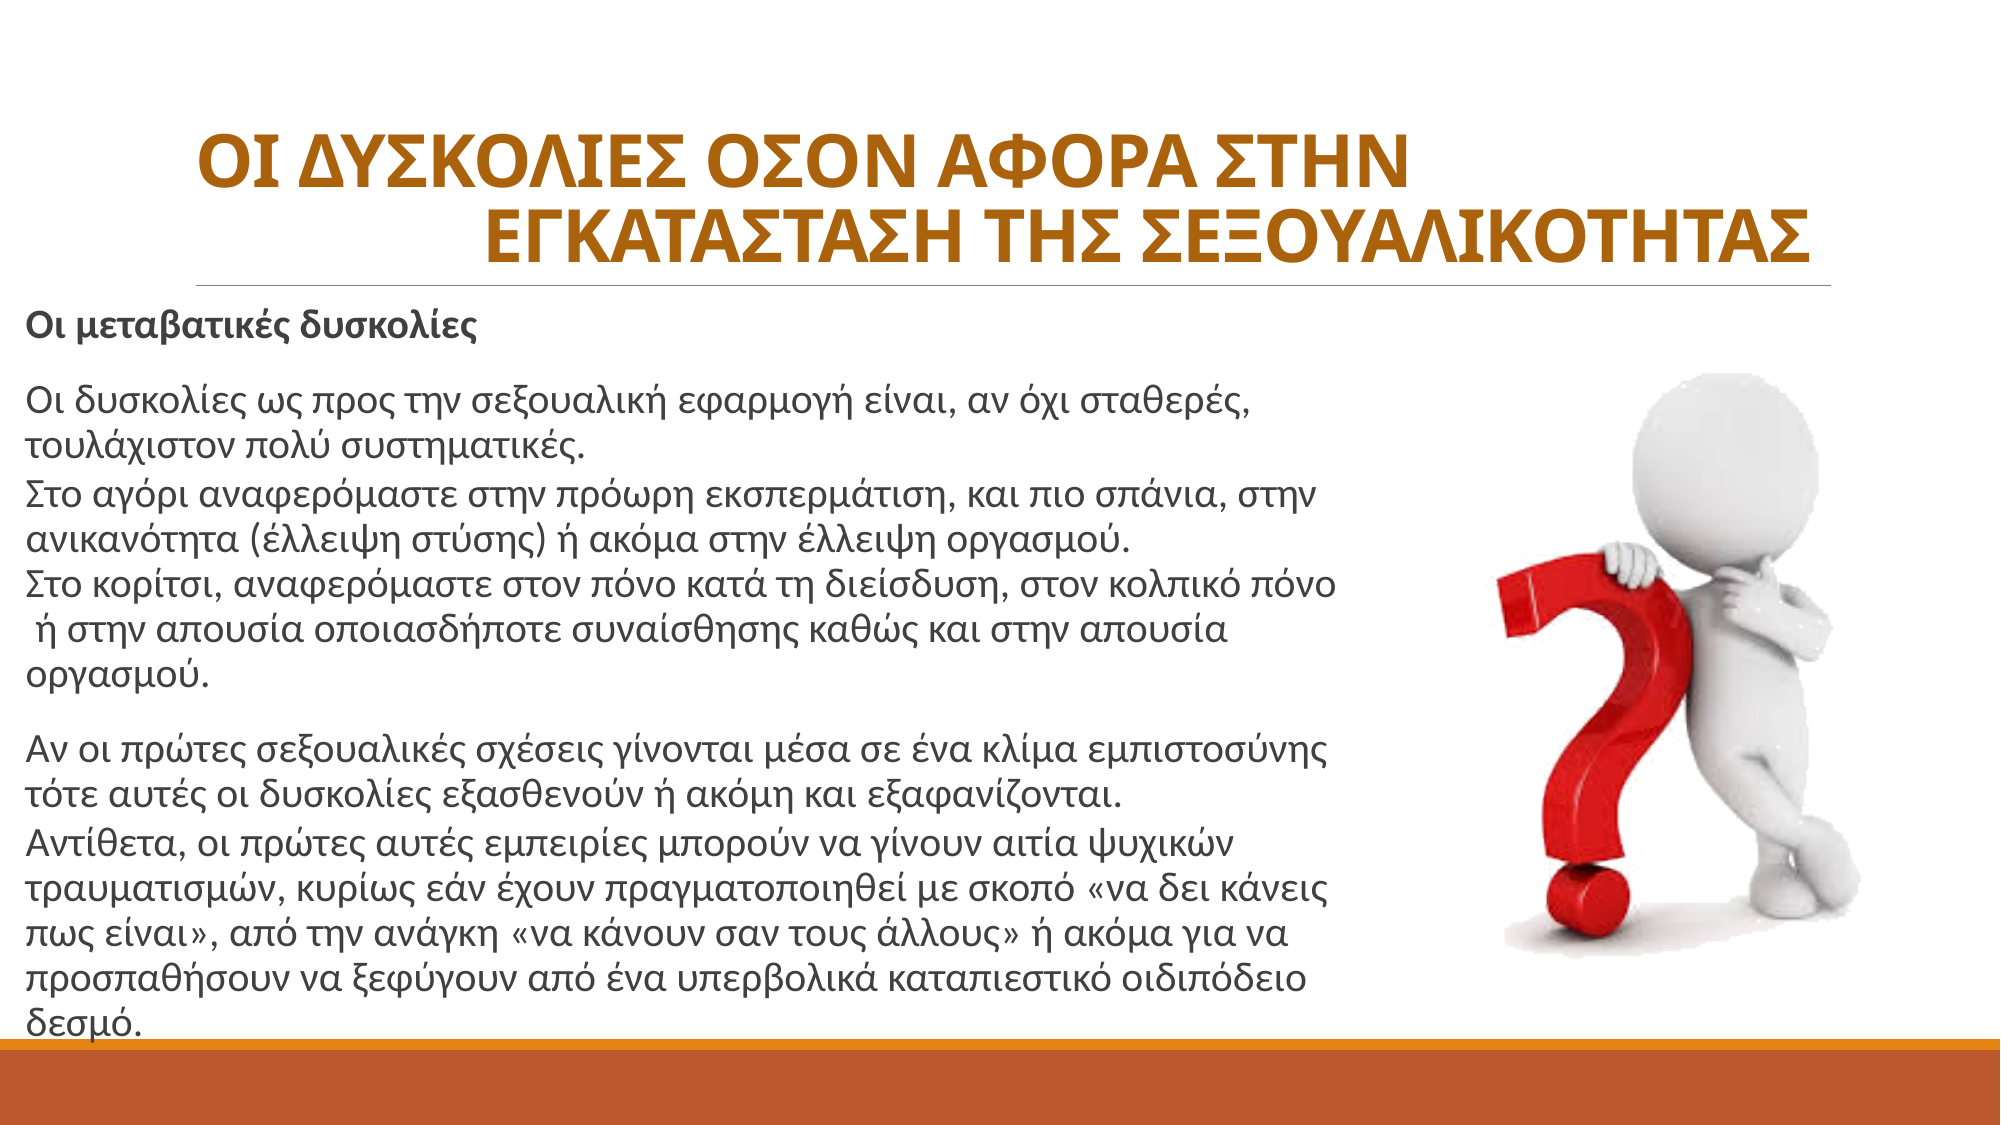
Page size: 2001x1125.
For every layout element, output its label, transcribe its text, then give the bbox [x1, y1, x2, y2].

list Οι μεταβατικές δυσκολίες Οι δυσκολίες ως προς την σεξουαλική εφαρμογή είναι, αν όχι σταθερές, τουλάχιστον πολύ συστηματικές. Στο αγόρι αναφερόμαστε στην πρόωρη εκσπερμάτιση, και πιο σπάνια, στην ανικανότητα (έλλειψη στύσης) ή ακόμα στην έλλειψη οργασμού. Στο κορίτσι, αναφερόμαστε στον πόνο κατά τη διείσδυση, στον κολπικό πόνο ή στην απουσία οποιασδήποτε συναίσθησης καθώς και στην απουσία οργασμού. Αν οι πρώτες σεξουαλικές σχέσεις γίνονται μέσα σε ένα κλίμα εμπιστοσύνης τότε αυτές οι δυσκολίες εξασθενούν ή ακόμη και εξαφανίζονται. Αντίθετα, οι πρώτες αυτές εμπειρίες μπορούν να γίνουν αιτία ψυχικών τραυματισμών, κυρίως εάν έχουν πραγματοποιηθεί με σκοπό «να δει κάνεις πως είναι», από την ανάγκη «να κάνουν σαν τους άλλους» ή ακόμα για να προσπαθήσουν να ξεφύγουν από ένα υπερβολικά καταπιεστικό οιδιπόδειο δεσμό. [25, 295, 1345, 1125]
title ΟΙ ΔΥΣΚΟΛΙΕΣ ΟΣΟΝ ΑΦΟΡΑ ΣΤΗΝ ΕΓΚΑΤΑΣΤΑΣΗ ΤΗΣ ΣΕΞΟΥΑΛΙΚΟΤΗΤΑΣ [180, 47, 1830, 285]
picture [1446, 354, 1924, 990]
